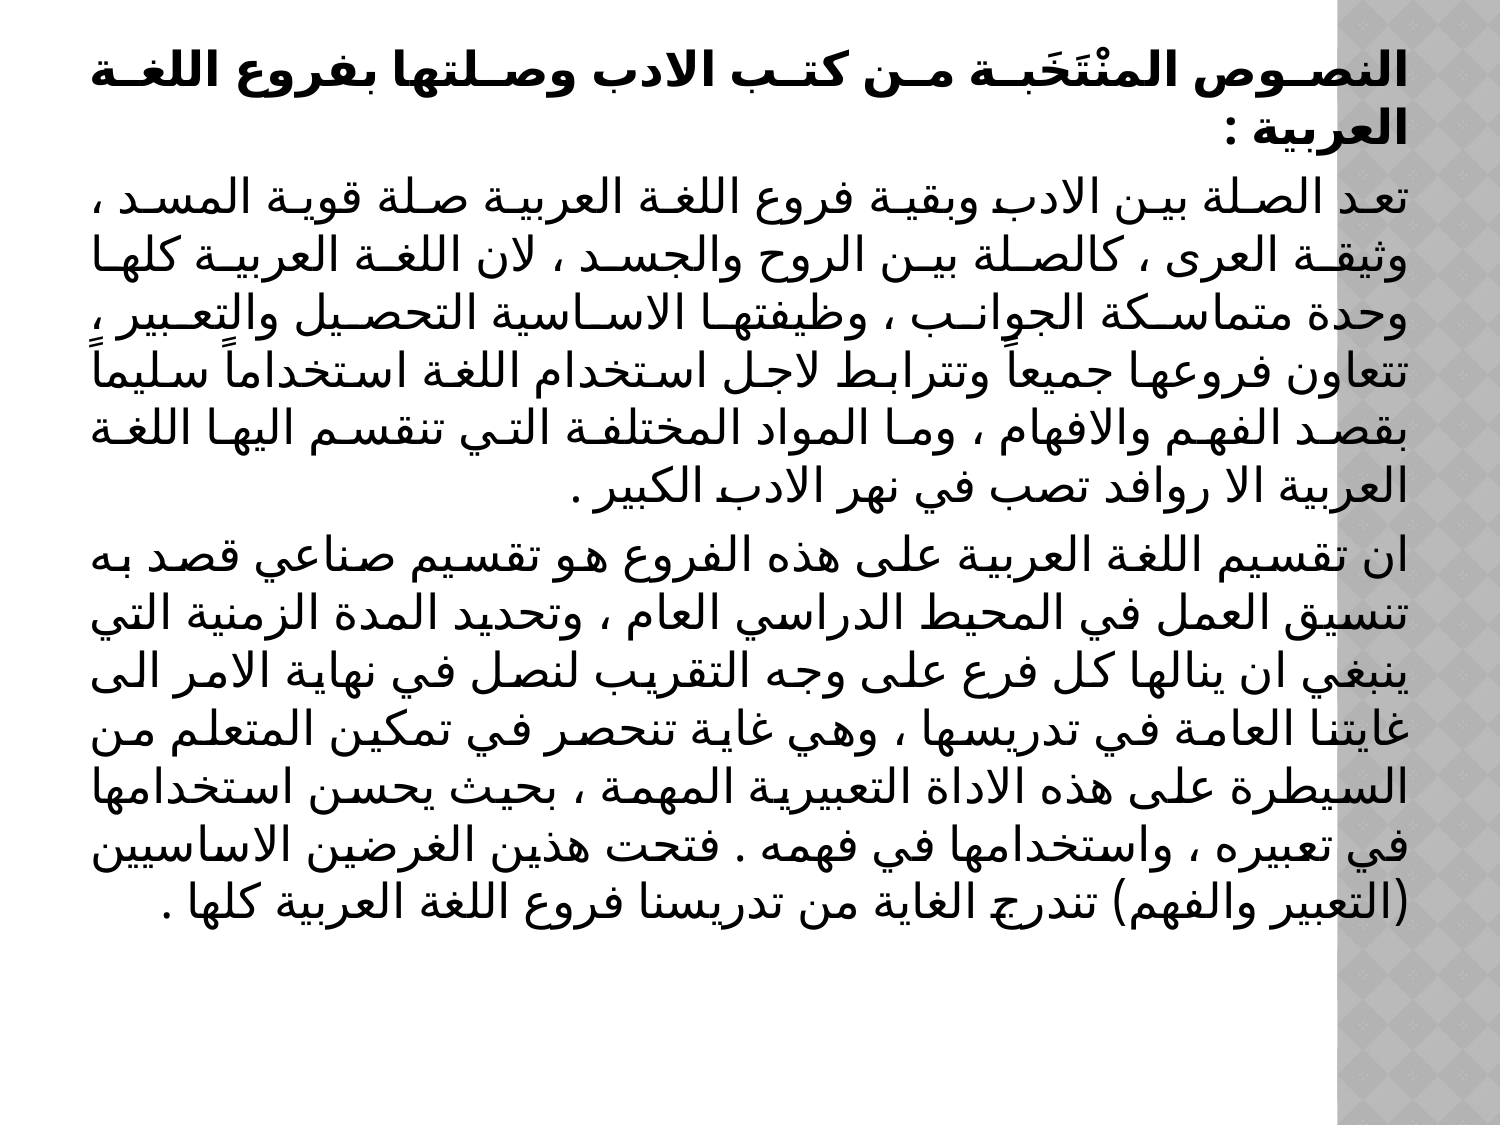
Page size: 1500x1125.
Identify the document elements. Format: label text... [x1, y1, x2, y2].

list النصوص المنْتَخَبة من كتب الادب وصلتها بفروع اللغة العربية : تعد الصلة بين الادب وبقية فروع اللغة العربية صلة قوية المسد ، وثيقة العرى ، كالصلة بين الروح والجسد ، لان اللغة العربية كلها وحدة متماسكة الجوانب ، وظيفتها الاساسية التحصيل والتعبير ، تتعاون فروعها جميعاً وتترابط لاجل استخدام اللغة استخداماً سليماً بقصد الفهم والافهام ، وما المواد المختلفة التي تنقسم اليها اللغة العربية الا روافد تصب في نهر الادب الكبير . ان تقسيم اللغة العربية على هذه الفروع هو تقسيم صناعي قصد به تنسيق العمل في المحيط الدراسي العام ، وتحديد المدة الزمنية التي ينبغي ان ينالها كل فرع على وجه التقريب لنصل في نهاية الامر الى غايتنا العامة في تدريسها ، وهي غاية تنحصر في تمكين المتعلم من السيطرة على هذه الاداة التعبيرية المهمة ، بحيث يحسن استخدامها في تعبيره ، واستخدامها في فهمه . فتحت هذين الغرضين الاساسيين (التعبير والفهم) تندرج الغاية من تدريسنا فروع اللغة العربية كلها . [75, 30, 1425, 1005]
